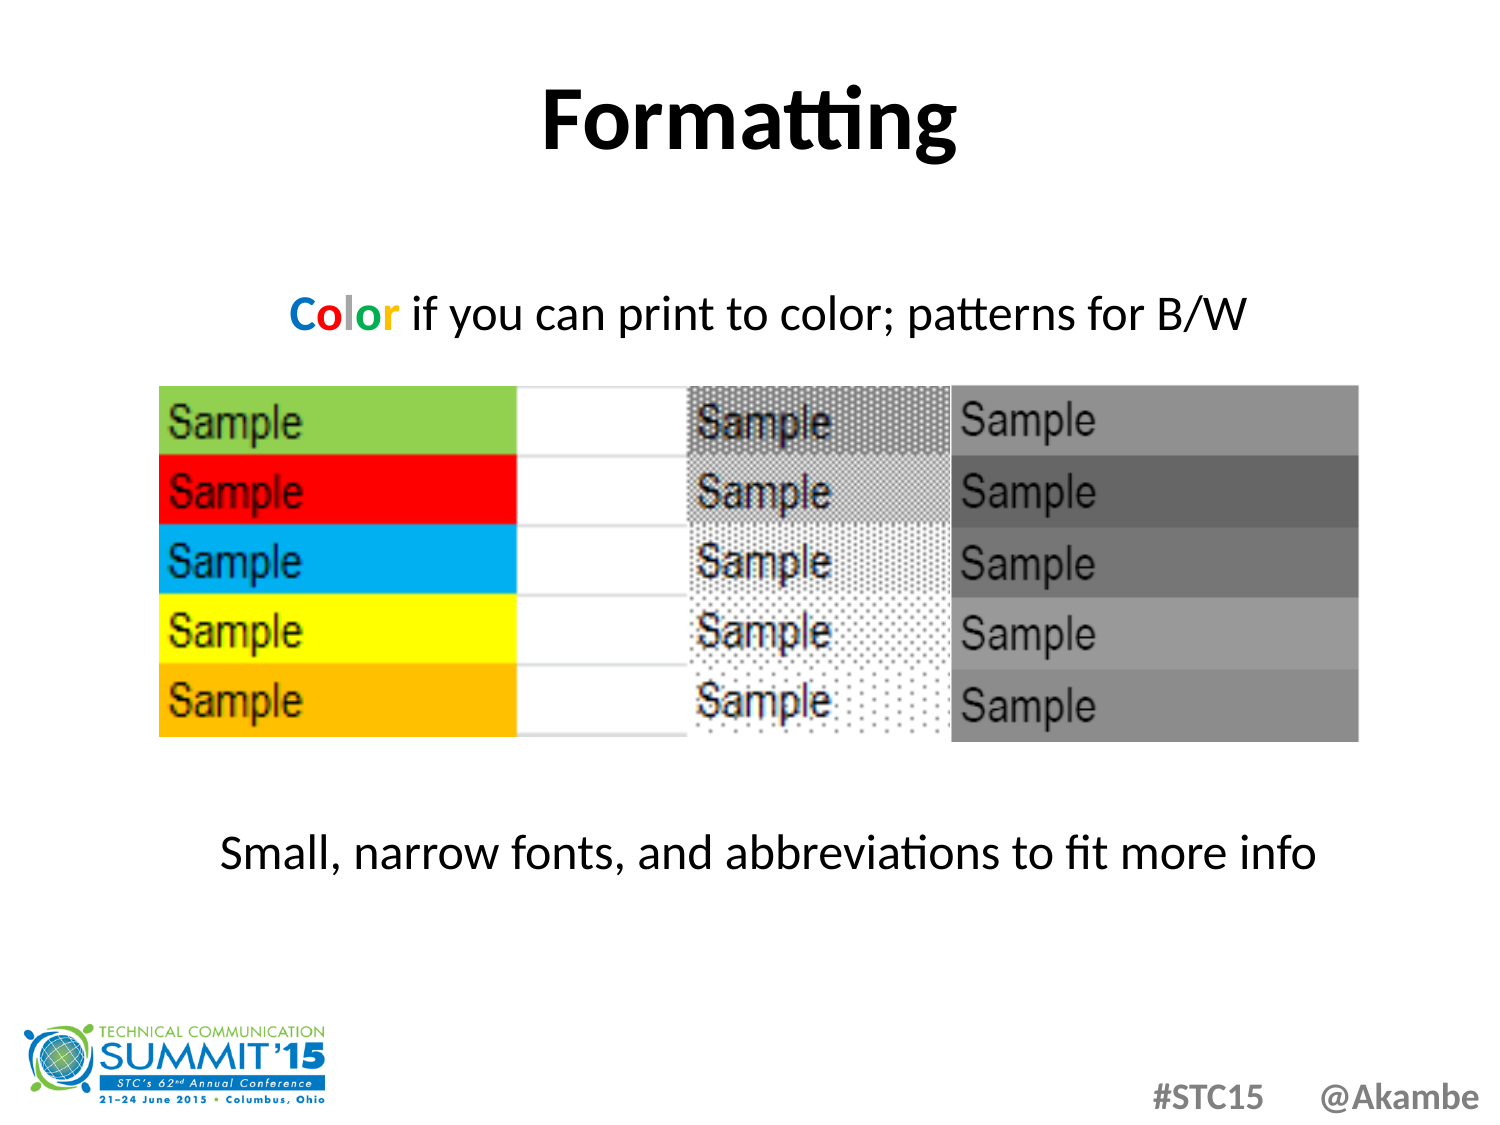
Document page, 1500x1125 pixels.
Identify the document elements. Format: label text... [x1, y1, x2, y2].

title Formatting [112, 24, 1388, 200]
text_box @Akambe [1303, 1064, 1496, 1125]
picture [227, 554, 236, 577]
text_box Small, narrow fonts, and abbreviations to fit more info [205, 812, 1333, 888]
picture [170, 566, 176, 574]
picture [240, 554, 247, 563]
picture [24, 1024, 326, 1105]
text_box #STC15 [1138, 1064, 1280, 1125]
picture [272, 544, 277, 577]
picture [184, 559, 191, 570]
picture [159, 380, 1363, 742]
picture [281, 553, 290, 577]
picture [205, 557, 213, 576]
picture [168, 550, 183, 561]
picture [250, 554, 259, 586]
text_box Color if you can print to color; patterns for B/W [274, 273, 1263, 348]
picture [216, 556, 223, 577]
